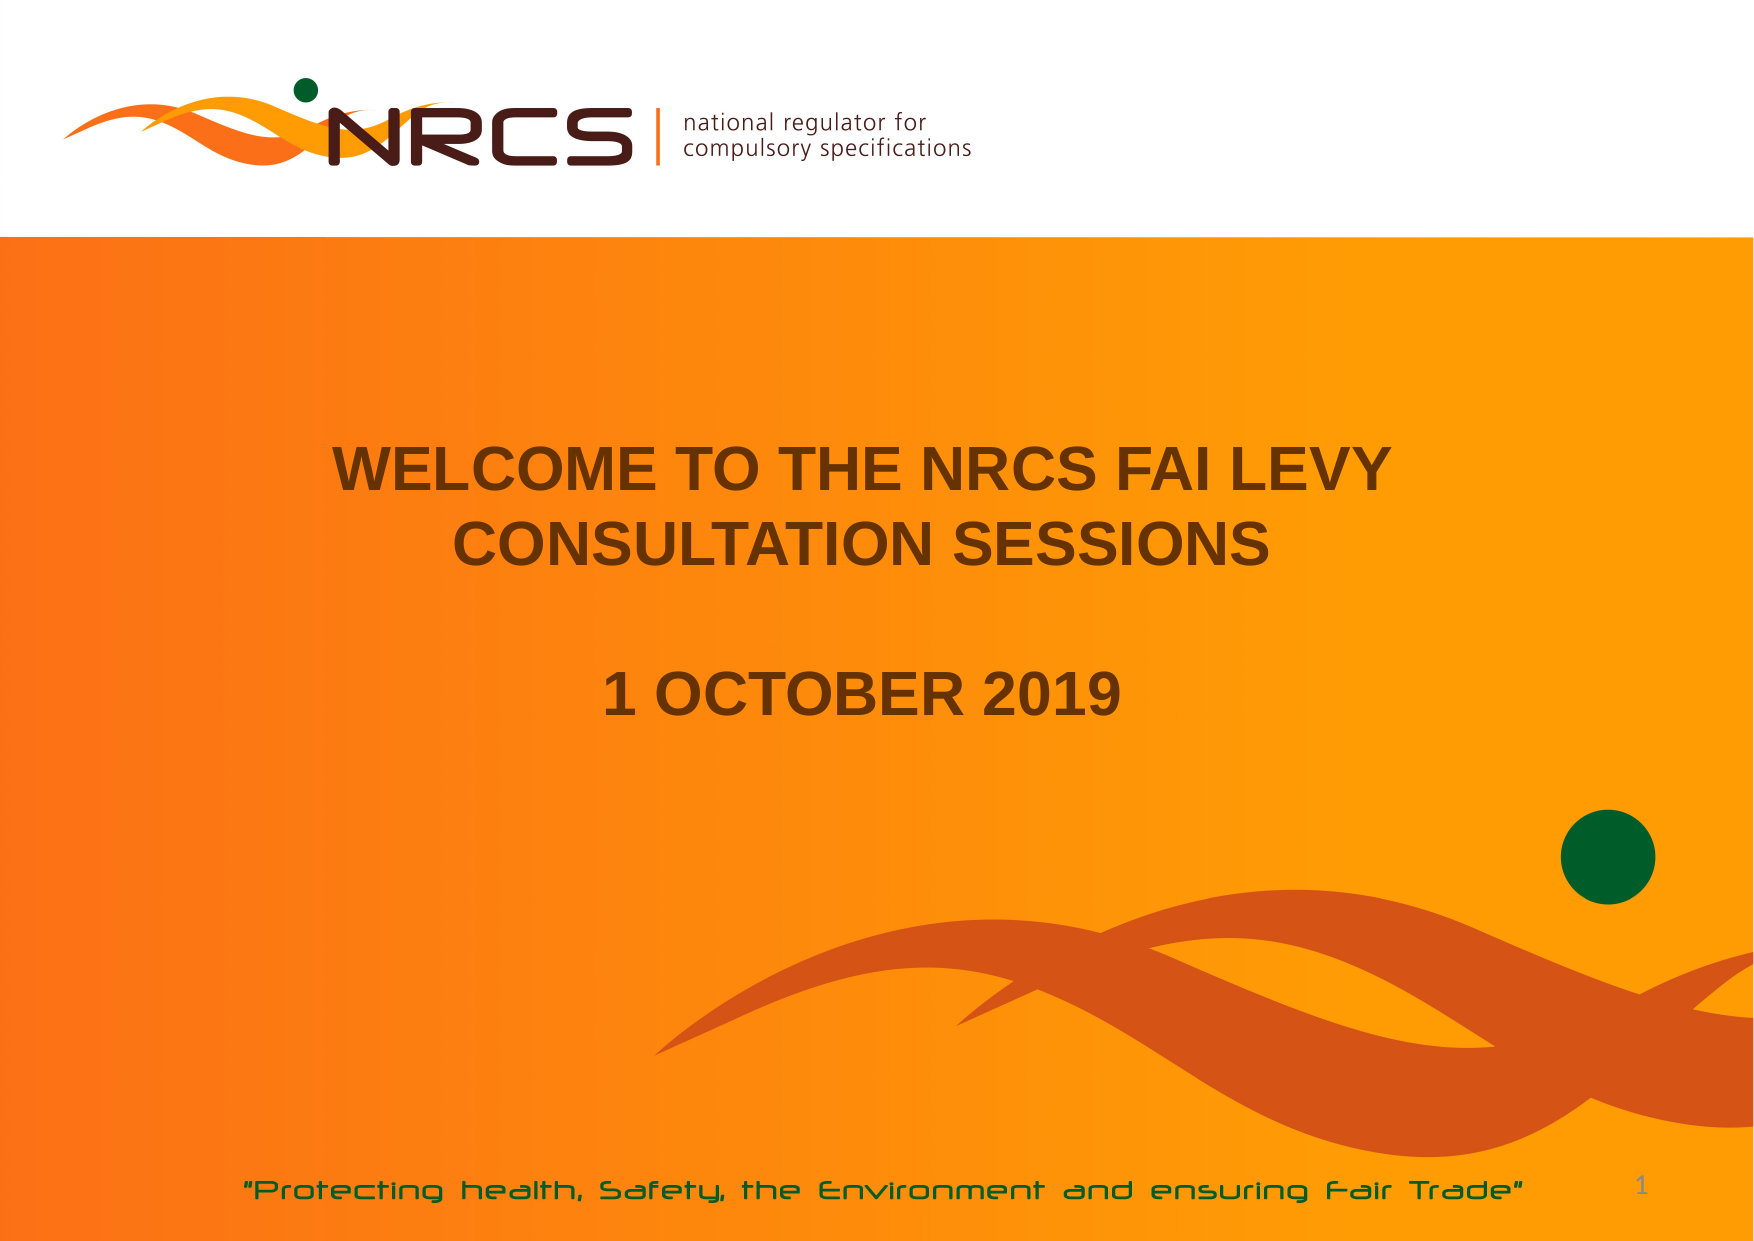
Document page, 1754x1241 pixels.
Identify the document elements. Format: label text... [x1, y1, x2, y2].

slide_number 1 [1256, 1149, 1666, 1216]
picture [0, 0, 1754, 1241]
title WELCOME TO THE NRCS FAI LEVY CONSULTATION SESSIONS 1 OCTOBER 2019 [108, 265, 1617, 1115]
